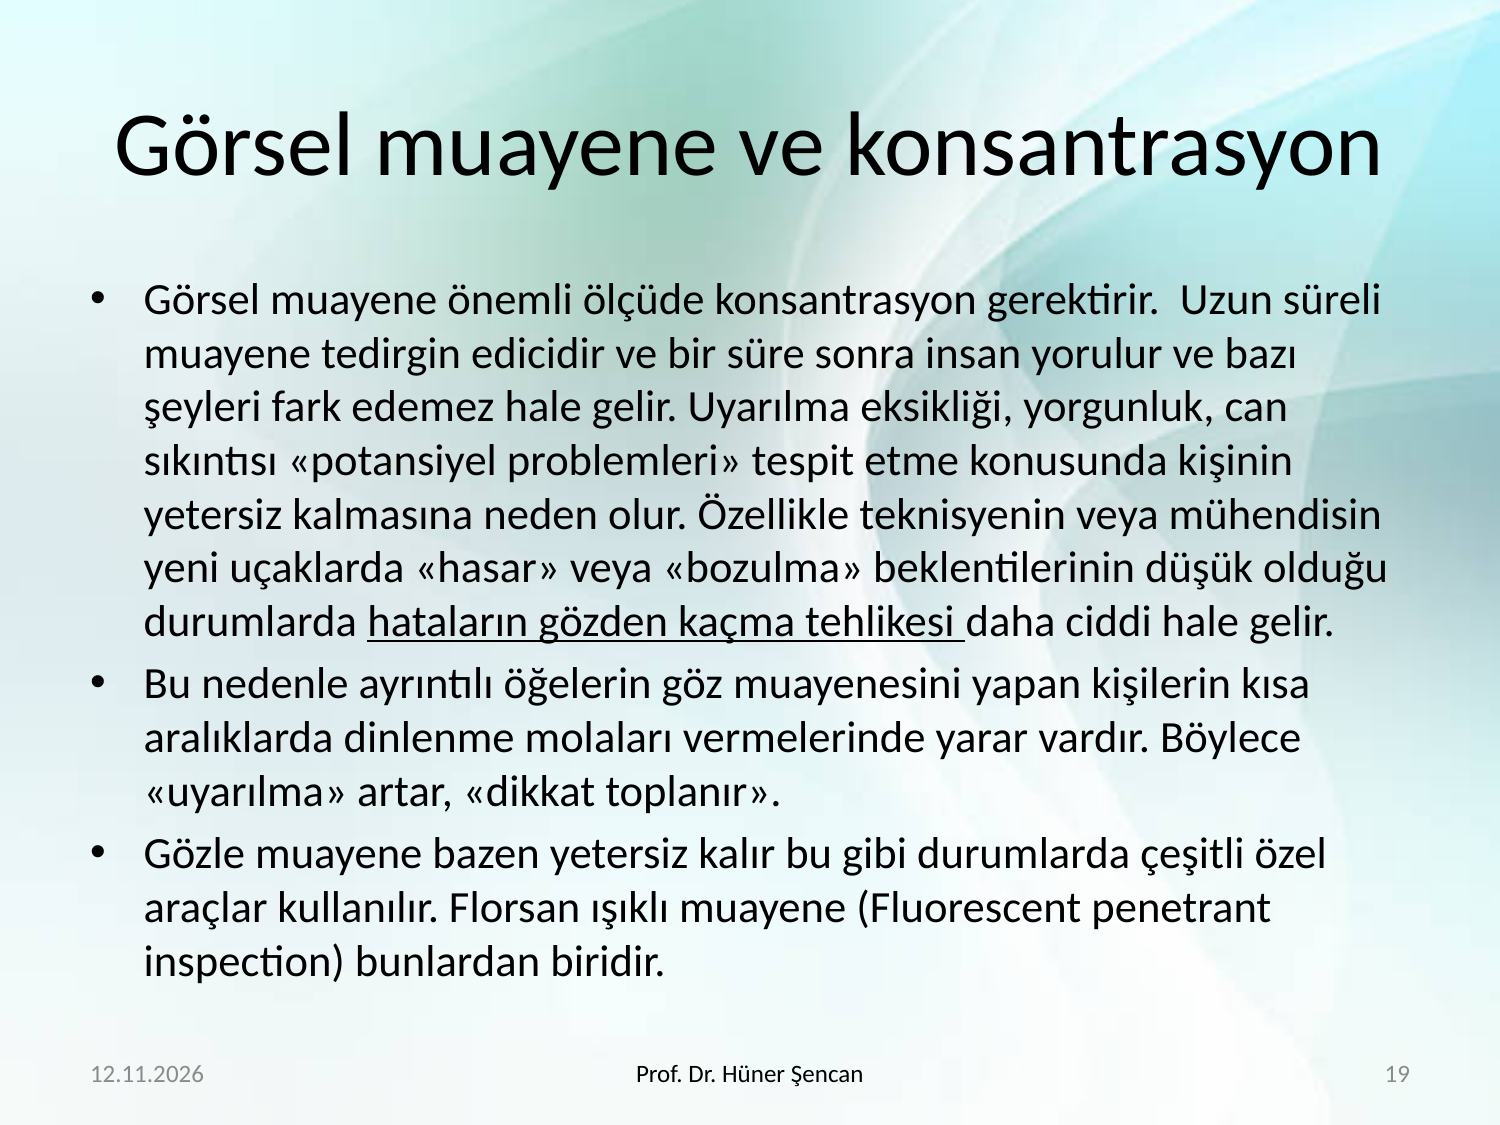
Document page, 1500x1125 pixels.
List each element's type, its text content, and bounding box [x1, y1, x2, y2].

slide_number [75, 1042, 425, 1103]
title Görsel muayene ve konsantrasyon [75, 45, 1425, 233]
picture [0, 0, 1500, 1125]
slide_number 19 [1074, 1042, 1425, 1103]
list Görsel muayene önemli ölçüde konsantrasyon gerektirir. Uzun süreli muayene tedirgin edicidir ve bir süre sonra insan yorulur ve bazı şeyleri fark edemez hale gelir. Uyarılma eksikliği, yorgunluk, can sıkıntısı «potansiyel problemleri» tespit etme konusunda kişinin yetersiz kalmasına neden olur. Özellikle teknisyenin veya mühendisin yeni uçaklarda «hasar» veya «bozulma» beklentilerinin düşük olduğu durumlarda hataların gözden kaçma tehlikesi daha ciddi hale gelir. Bu nedenle ayrıntılı öğelerin göz muayenesini yapan kişilerin kısa aralıklarda dinlenme molaları vermelerinde yarar vardır. Böylece «uyarılma» artar, «dikkat toplanır». Gözle muayene bazen yetersiz kalır bu gibi durumlarda çeşitli özel araçlar kullanılır. Florsan ışıklı muayene (Fluorescent penetrant inspection) bunlardan biridir. [75, 262, 1425, 1005]
footer Prof. Dr. Hüner Şencan [512, 1042, 988, 1103]
